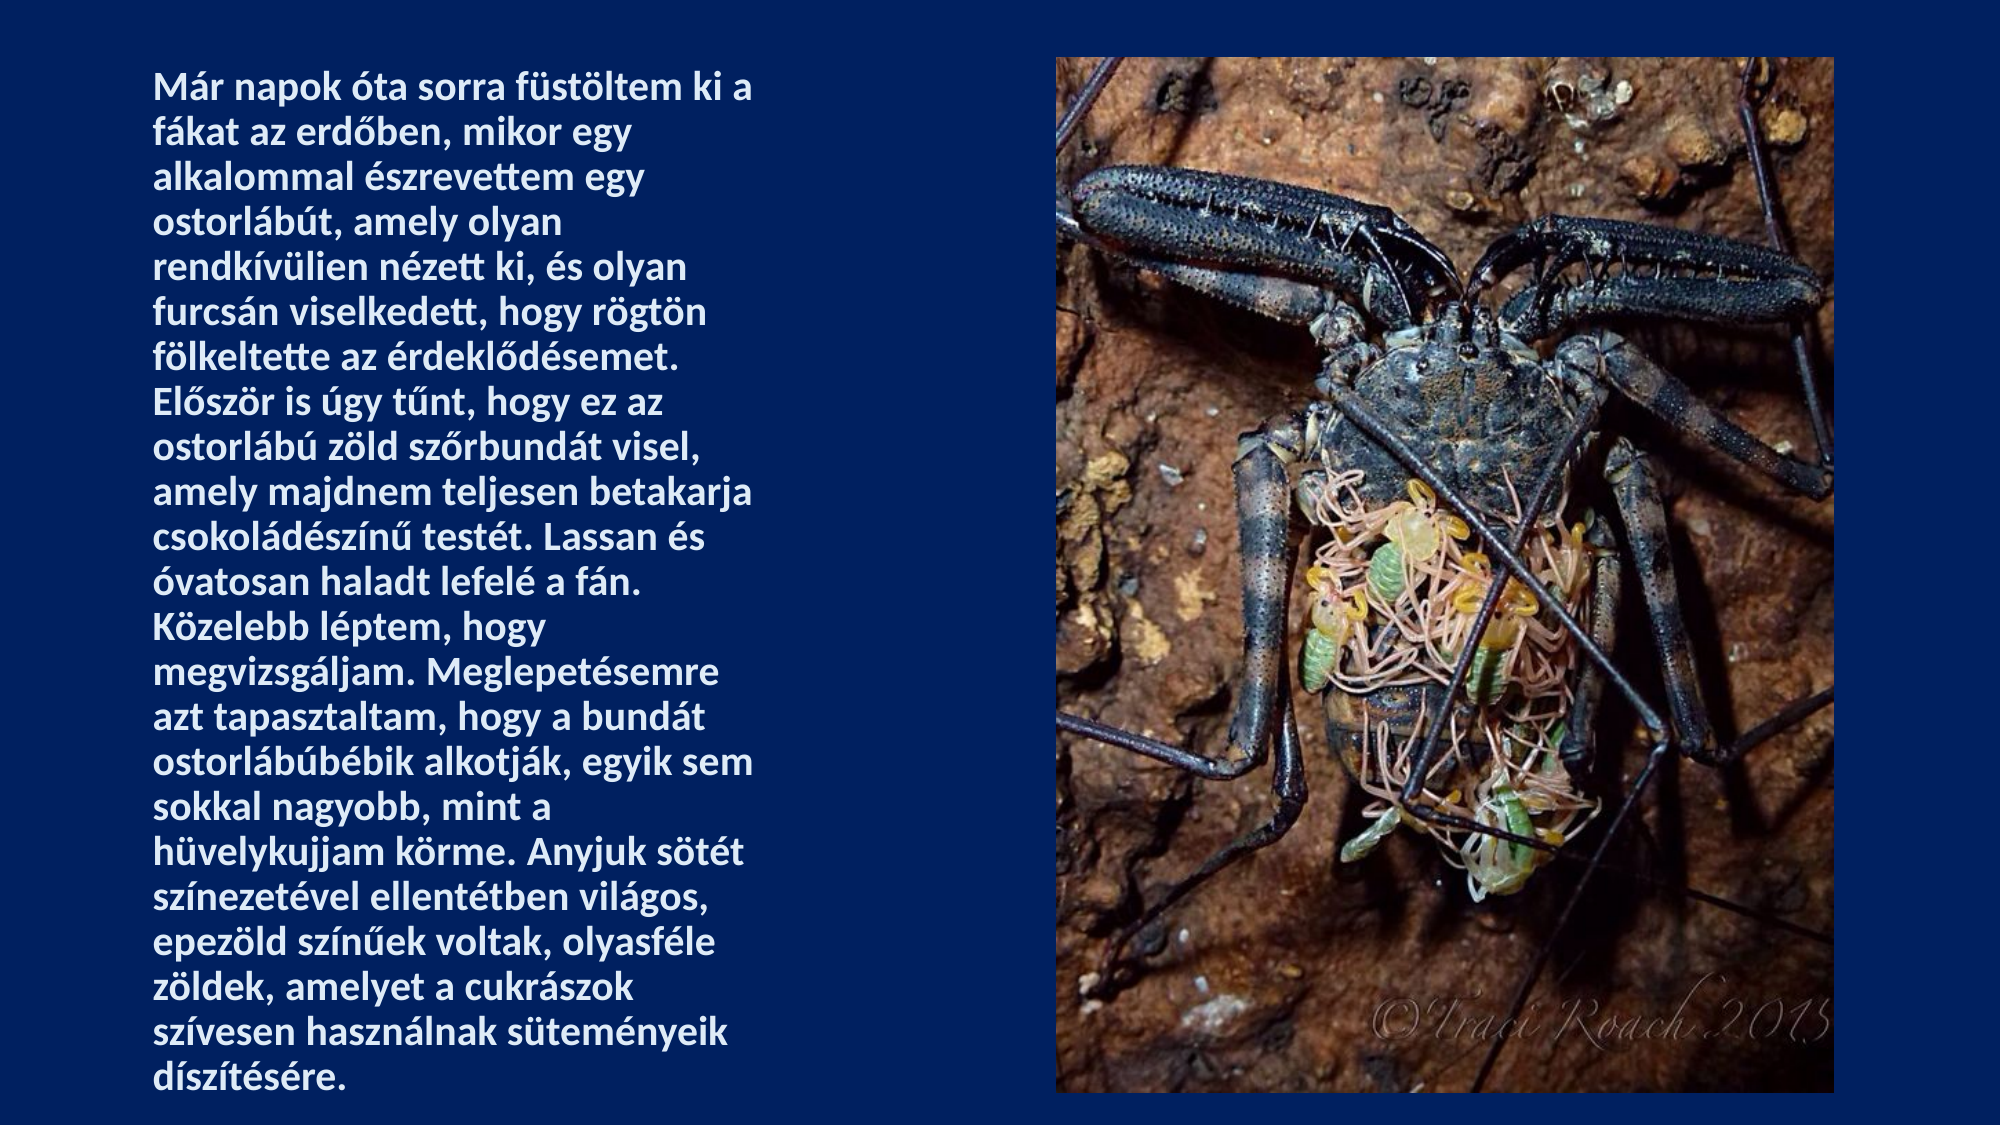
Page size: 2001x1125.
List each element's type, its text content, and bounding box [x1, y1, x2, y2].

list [1056, 57, 1834, 1093]
list Már napok óta sorra füstöltem ki a fákat az erdőben, mikor egy alkalommal észrevettem egy ostorlábút, amely olyan rendkívülien nézett ki, és olyan furcsán viselkedett, hogy rögtön fölkeltette az érdeklődésemet. Először is úgy tűnt, hogy ez az ostorlábú zöld szőrbundát visel, amely majdnem teljesen betakarja csokoládészínű testét. Lassan és óvatosan haladt lefelé a fán. Közelebb léptem, hogy megvizsgáljam. Meglepetésemre azt tapasztaltam, hogy a bundát ostorlábúbébik alkotják, egyik sem sokkal nagyobb, mint a hüvelykujjam körme. Anyjuk sötét színezetével ellentétben világos, epezöld színűek voltak, olyasféle zöldek, amelyet a cukrászok szívesen használnak süteményeik díszítésére. [137, 57, 783, 942]
